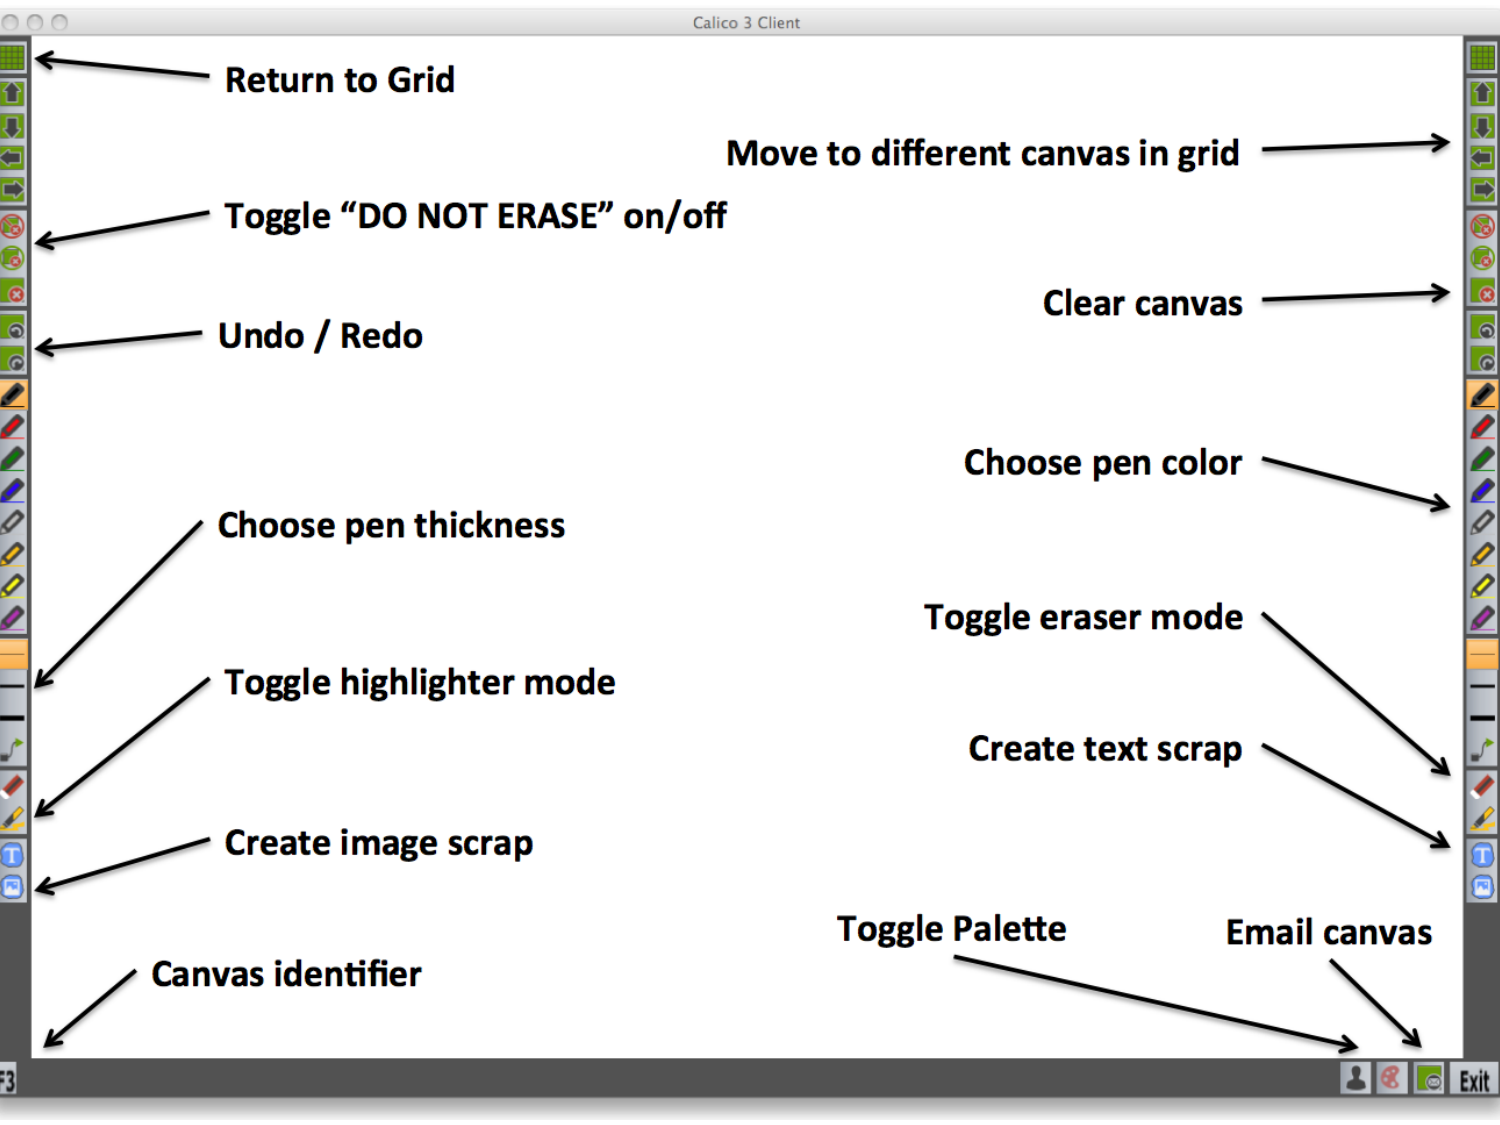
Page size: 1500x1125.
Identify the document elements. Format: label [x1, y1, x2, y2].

text_box [0, 5, 1500, 1120]
